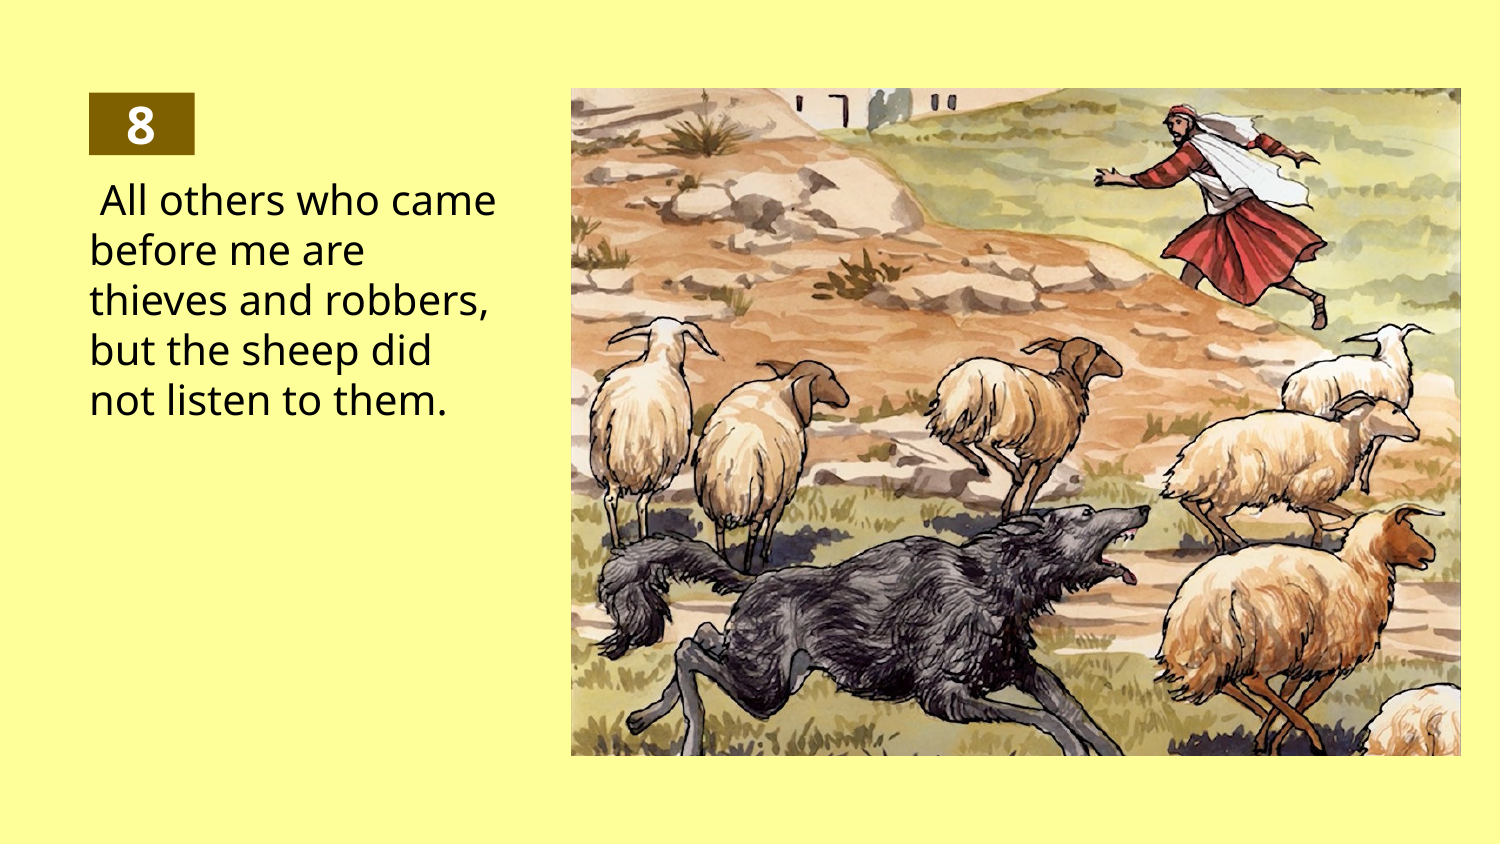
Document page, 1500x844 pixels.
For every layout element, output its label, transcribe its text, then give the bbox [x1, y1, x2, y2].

text_box All others who came before me are thieves and robbers, but the sheep did not listen to them. [89, 173, 499, 424]
text_box 8 [89, 92, 195, 156]
picture [570, 88, 1461, 756]
